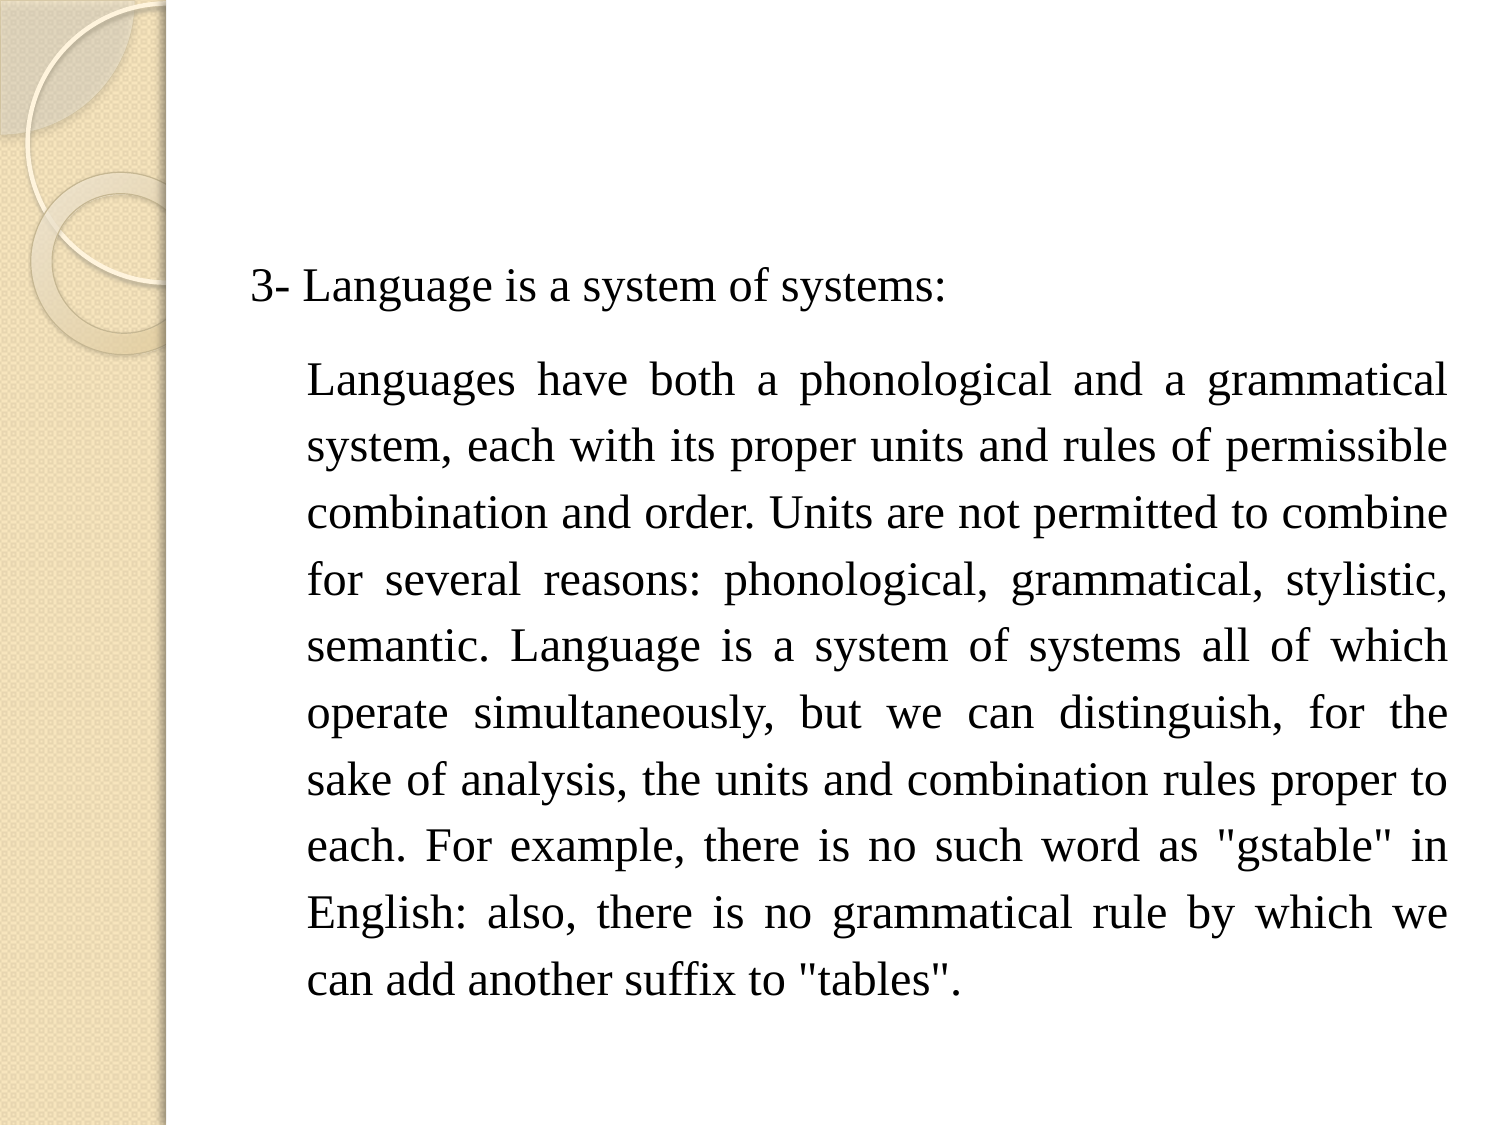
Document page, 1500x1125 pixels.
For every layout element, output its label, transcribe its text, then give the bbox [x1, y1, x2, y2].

list 3- Language is a system of systems: Languages have both a phonological and a grammatical system, each with its proper units and rules of permissible combination and order. Units are not permitted to combine for several reasons: phonological, grammatical, stylistic, semantic. Language is a system of systems all of which operate simultaneously, but we can distinguish, for the sake of analysis, the units and combination rules proper to each. For example, there is no such word as "gstable" in English: also, there is no grammatical rule by which we can add another suffix to "tables". [235, 237, 1466, 1025]
